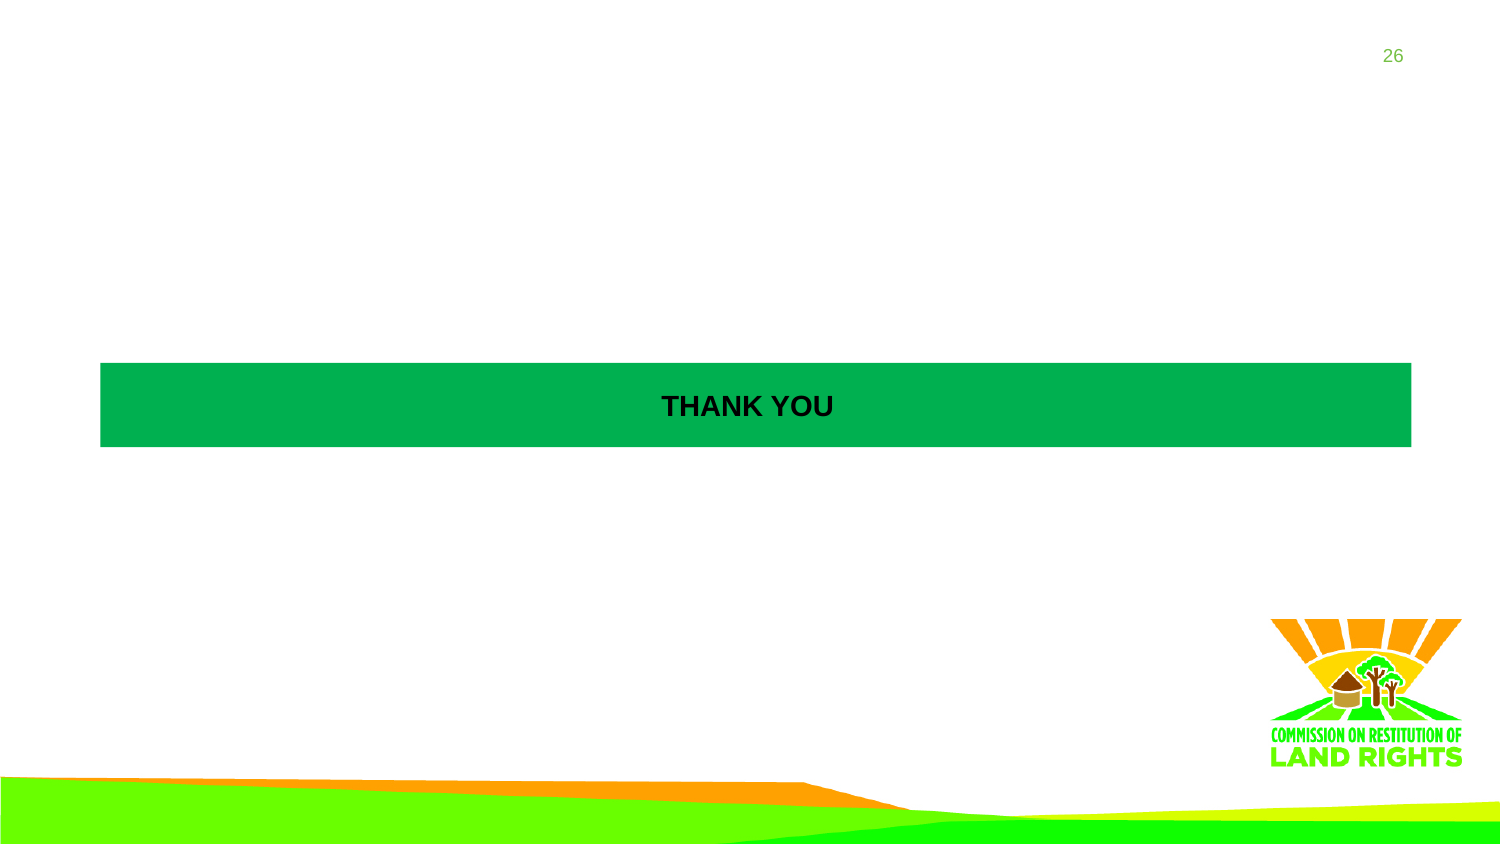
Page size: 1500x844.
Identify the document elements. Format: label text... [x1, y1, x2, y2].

picture [0, 0, 1500, 844]
title Thank YOU [100, 362, 1412, 448]
